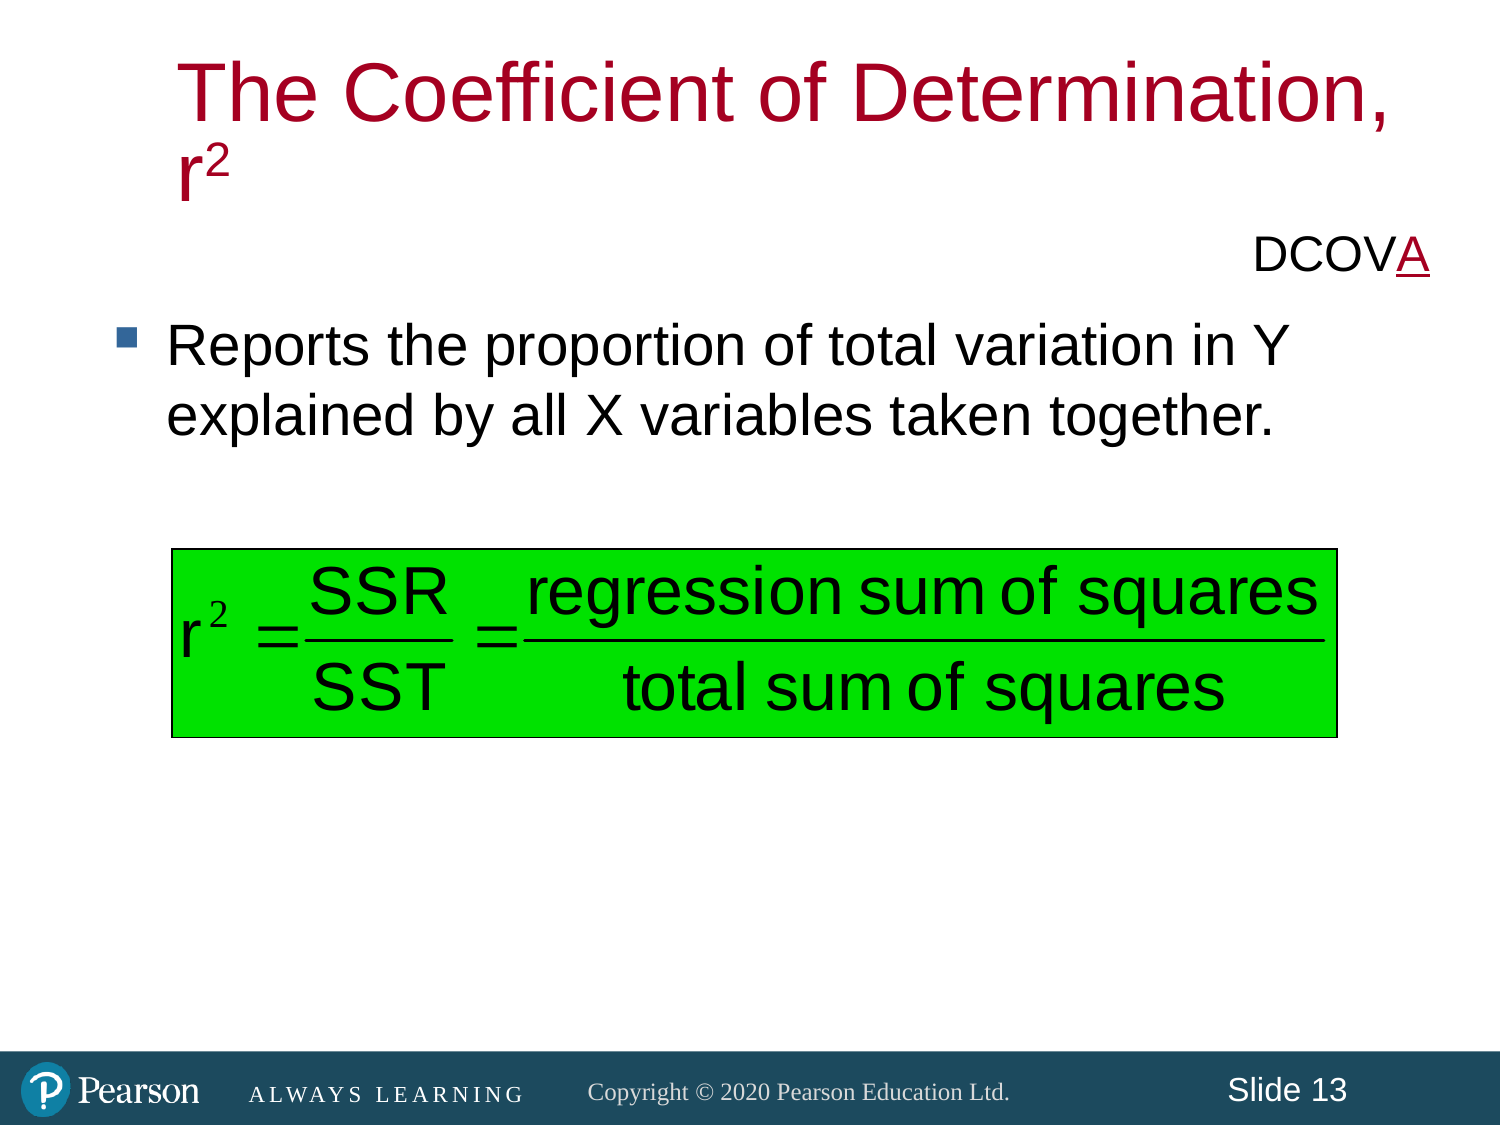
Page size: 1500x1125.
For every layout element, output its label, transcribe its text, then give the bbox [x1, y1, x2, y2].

list Reports the proportion of total variation in Y explained by all X variables taken together. [99, 299, 1425, 1044]
title The Coefficient of Determination, r2 [162, 37, 1441, 225]
picture [21, 1062, 199, 1117]
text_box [172, 549, 1337, 738]
text_box DCOVA [1237, 214, 1475, 289]
